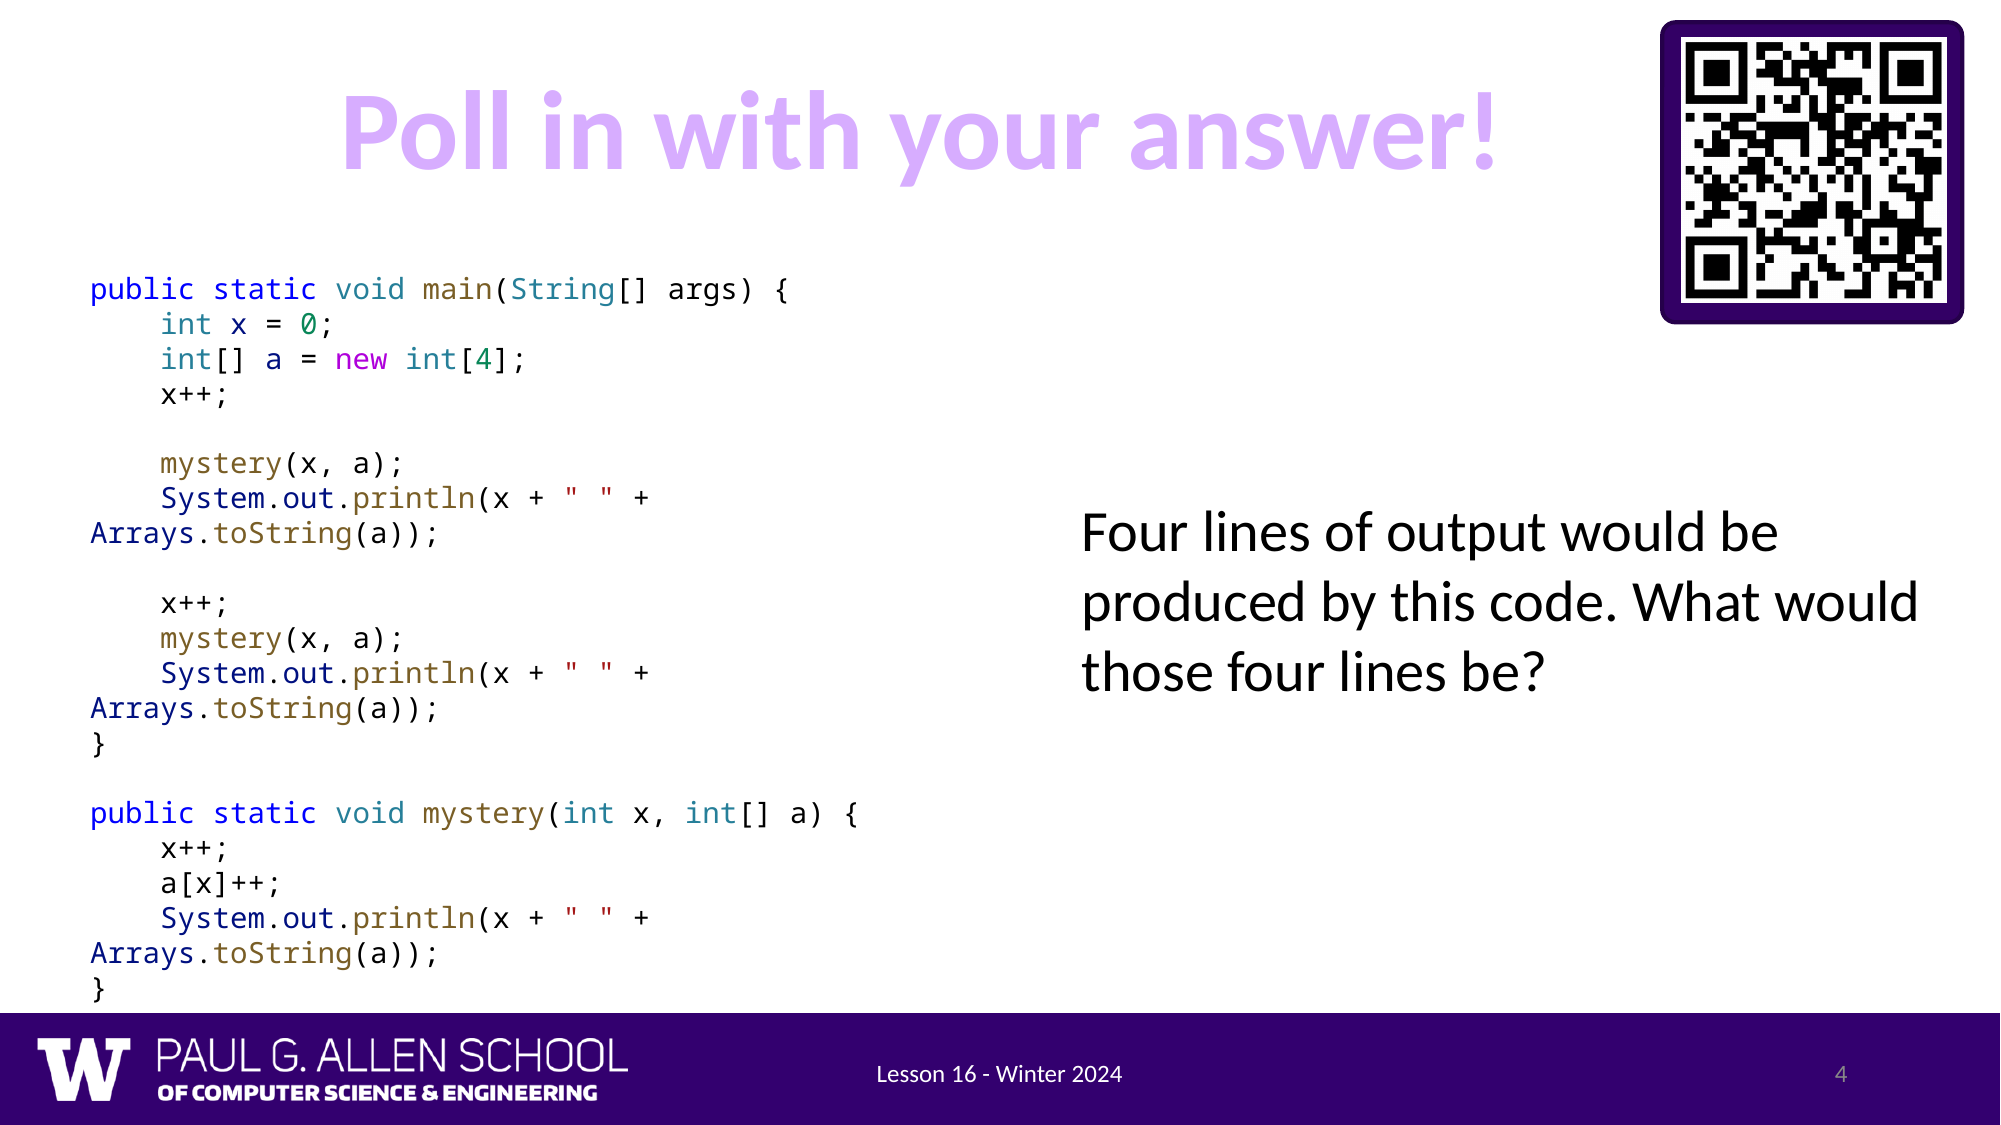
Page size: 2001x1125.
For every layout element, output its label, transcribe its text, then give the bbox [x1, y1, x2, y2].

picture [1681, 37, 1947, 303]
text_box public static void main(String[] args) { int x = 0; int[] a = new int[4]; x++; mystery(x, a); System.out.println(x + " " + Arrays.toString(a)); x++; mystery(x, a); System.out.println(x + " " + Arrays.toString(a)); } public static void mystery(int x, int[] a) { x++; a[x]++; System.out.println(x + " " + Arrays.toString(a)); } [75, 262, 1000, 1012]
footer Lesson 16 - Winter 2024 [662, 1042, 1338, 1103]
text_box Four lines of output would be produced by this code. What would those four lines be? [1067, 485, 1948, 711]
picture [0, 1013, 2000, 1125]
slide_number 4 [1412, 1042, 1863, 1103]
